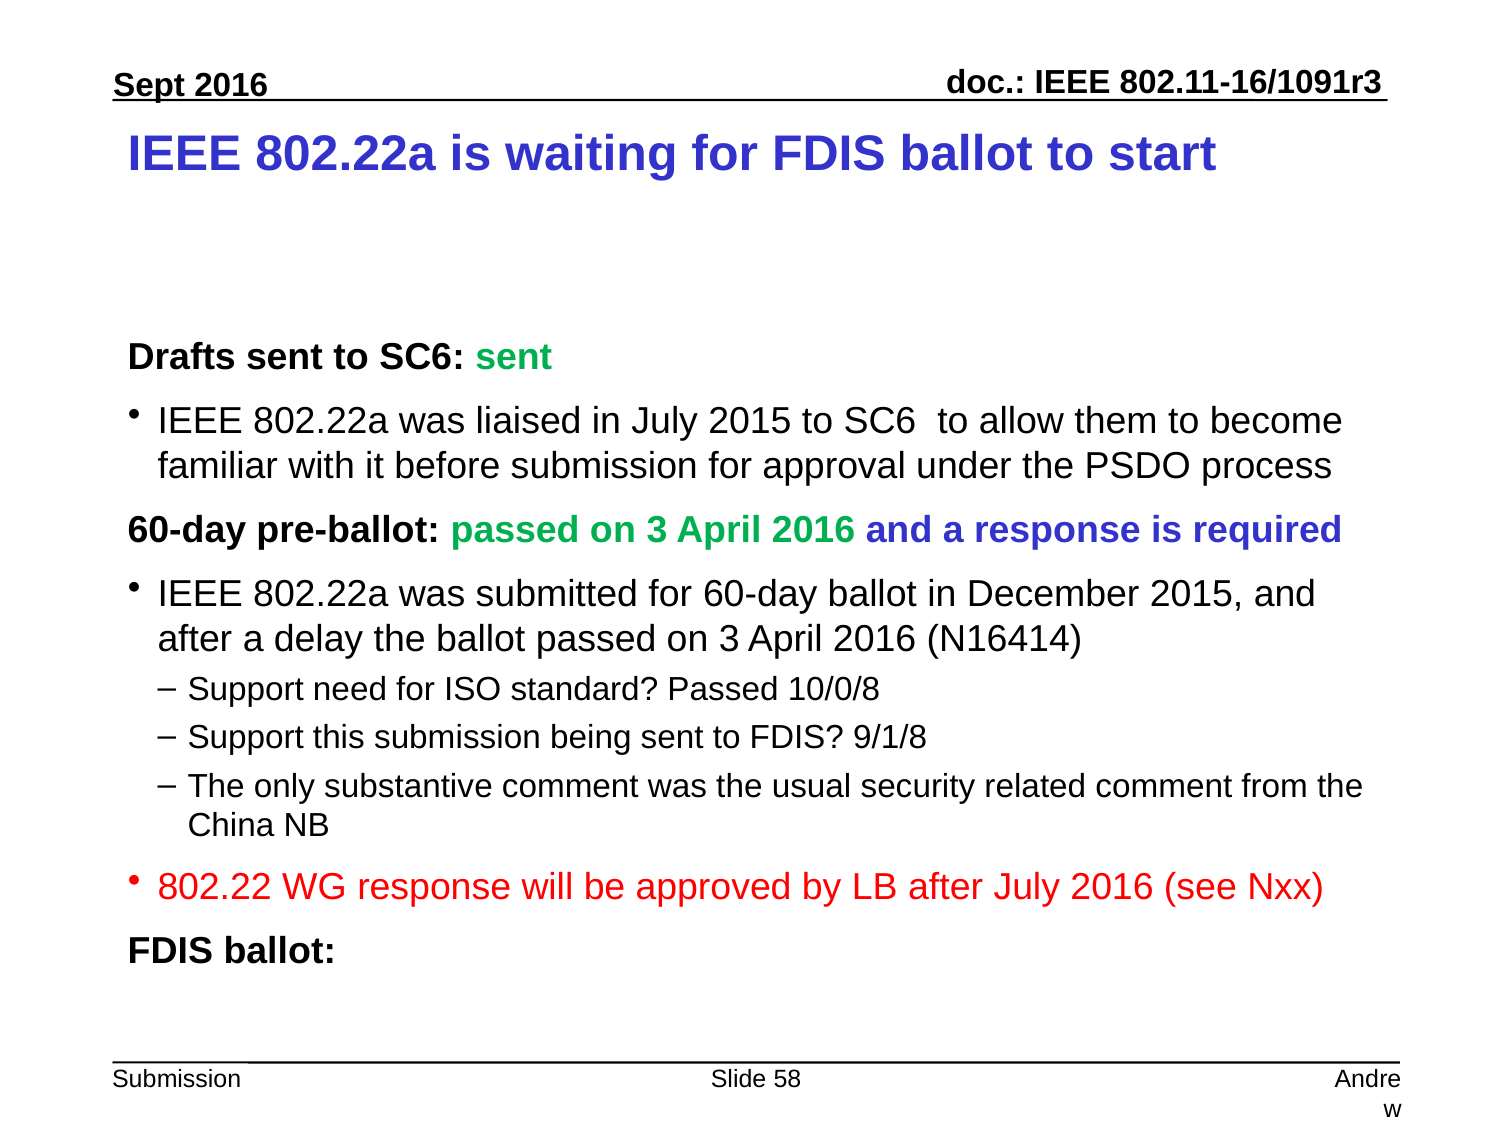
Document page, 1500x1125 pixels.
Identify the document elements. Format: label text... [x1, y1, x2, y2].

list Drafts sent to SC6: sent IEEE 802.22a was liaised in July 2015 to SC6 to allow them to become familiar with it before submission for approval under the PSDO process 60-day pre-ballot: passed on 3 April 2016 and a response is required IEEE 802.22a was submitted for 60-day ballot in December 2015, and after a delay the ballot passed on 3 April 2016 (N16414) Support need for ISO standard? Passed 10/0/8 Support this submission being sent to FDIS? 9/1/8 The only substantive comment was the usual security related comment from the China NB 802.22 WG response will be approved by LB after July 2016 (see Nxx) FDIS ballot: [112, 324, 1388, 1000]
title IEEE 802.22a is waiting for FDIS ballot to start [112, 112, 1388, 288]
footer Andrew Myles, Cisco [1320, 1061, 1402, 1093]
slide_number Slide 58 [709, 1061, 803, 1093]
